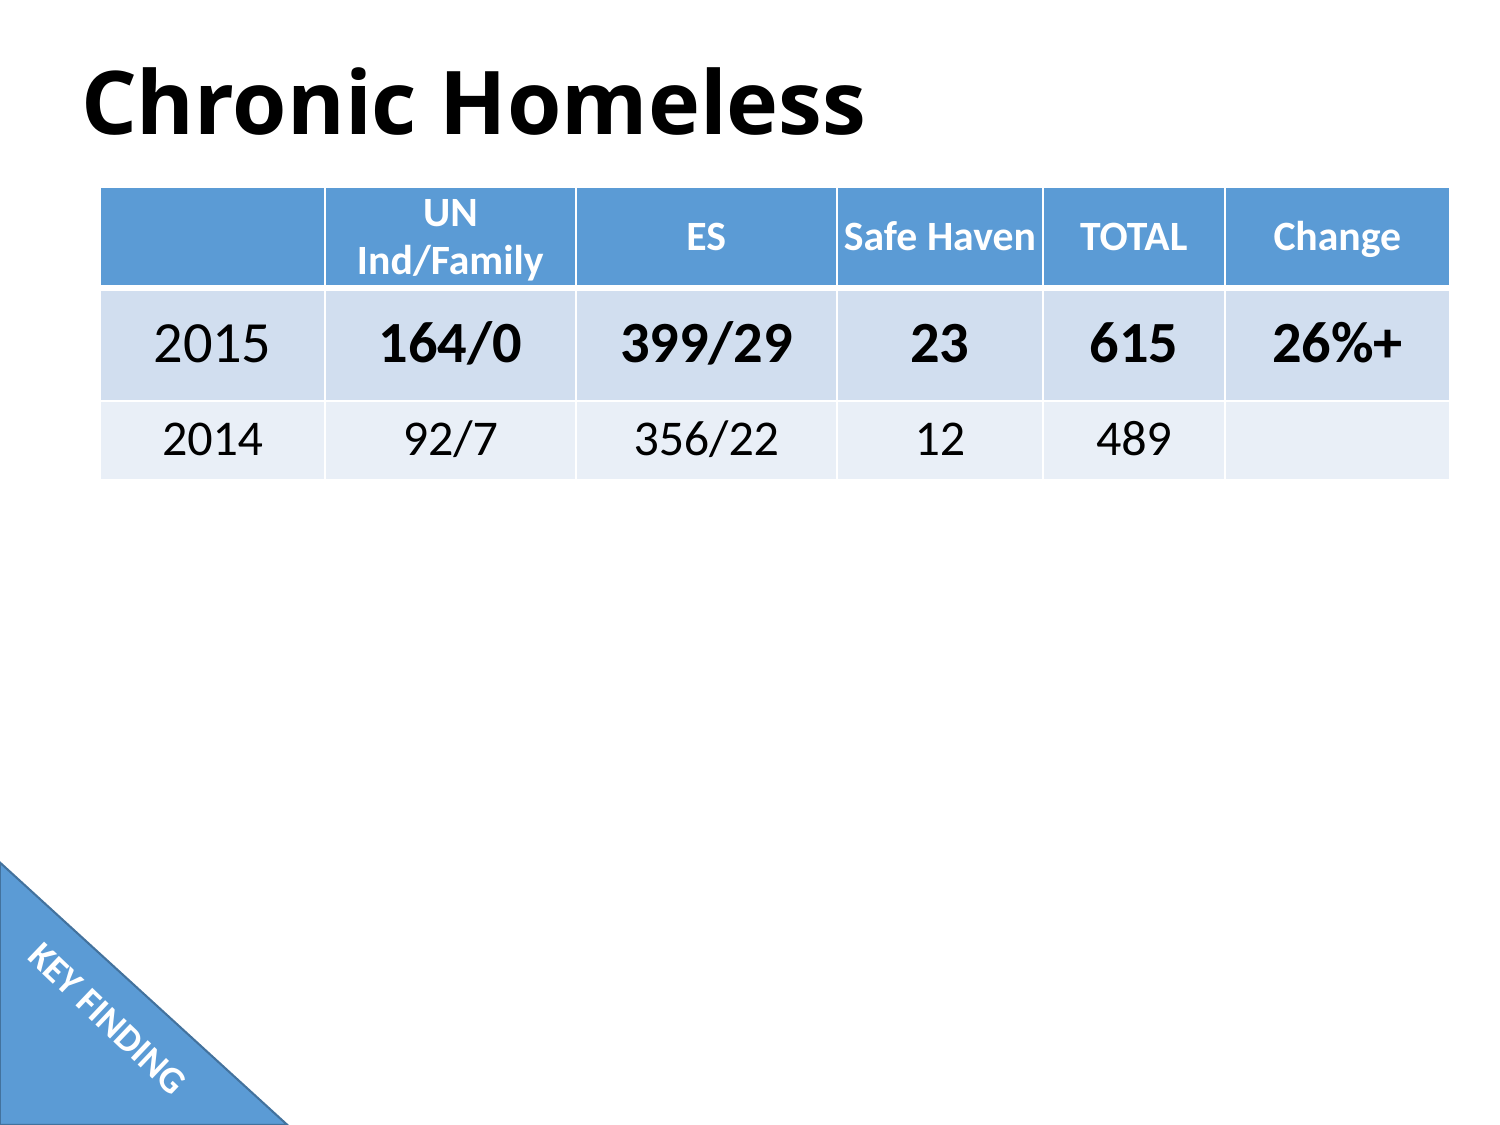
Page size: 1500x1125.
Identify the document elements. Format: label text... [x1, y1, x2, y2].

table_cell 23 [838, 291, 1042, 400]
table_cell [1226, 402, 1449, 479]
table_cell 615 [1044, 291, 1224, 400]
table_cell 356/22 [577, 402, 836, 479]
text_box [0, 862, 288, 1125]
table_cell 92/7 [326, 402, 575, 479]
table_cell 2015 [101, 291, 324, 400]
table_header TOTAL [1044, 188, 1224, 285]
table_cell 2014 [101, 402, 324, 479]
table_header ES [577, 188, 836, 285]
table_header UN Ind/Family [326, 188, 575, 285]
table_cell 26%+ [1226, 291, 1449, 400]
table_header Change [1226, 188, 1449, 285]
table_header Safe Haven [838, 188, 1042, 285]
table_cell 399/29 [577, 291, 836, 400]
table_cell 489 [1044, 402, 1224, 479]
table_cell 164/0 [326, 291, 575, 400]
table_header [101, 188, 324, 285]
table_cell 12 [838, 402, 1042, 479]
title Chronic Homeless [66, 50, 1360, 268]
